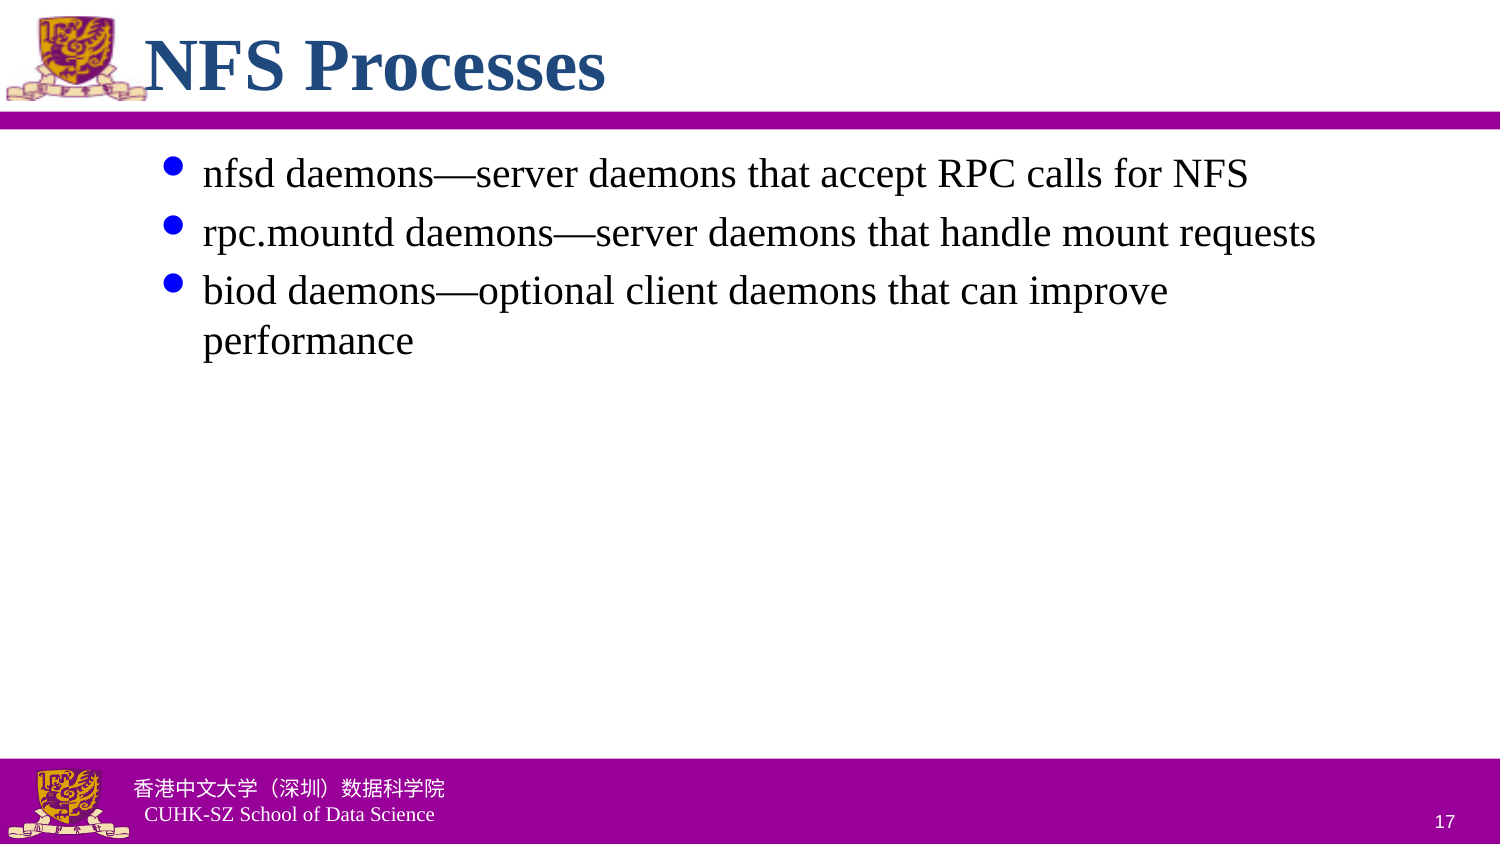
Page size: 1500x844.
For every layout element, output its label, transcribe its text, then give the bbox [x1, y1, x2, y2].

slide_number 17 [1120, 802, 1471, 844]
title NFS Processes [128, 17, 1424, 104]
list nfsd daemons—server daemons that accept RPC calls for NFS rpc.mountd daemons—server daemons that handle mount requests biod daemons—optional client daemons that can improve performance [145, 138, 1367, 409]
picture [5, 15, 152, 101]
picture [7, 768, 130, 839]
